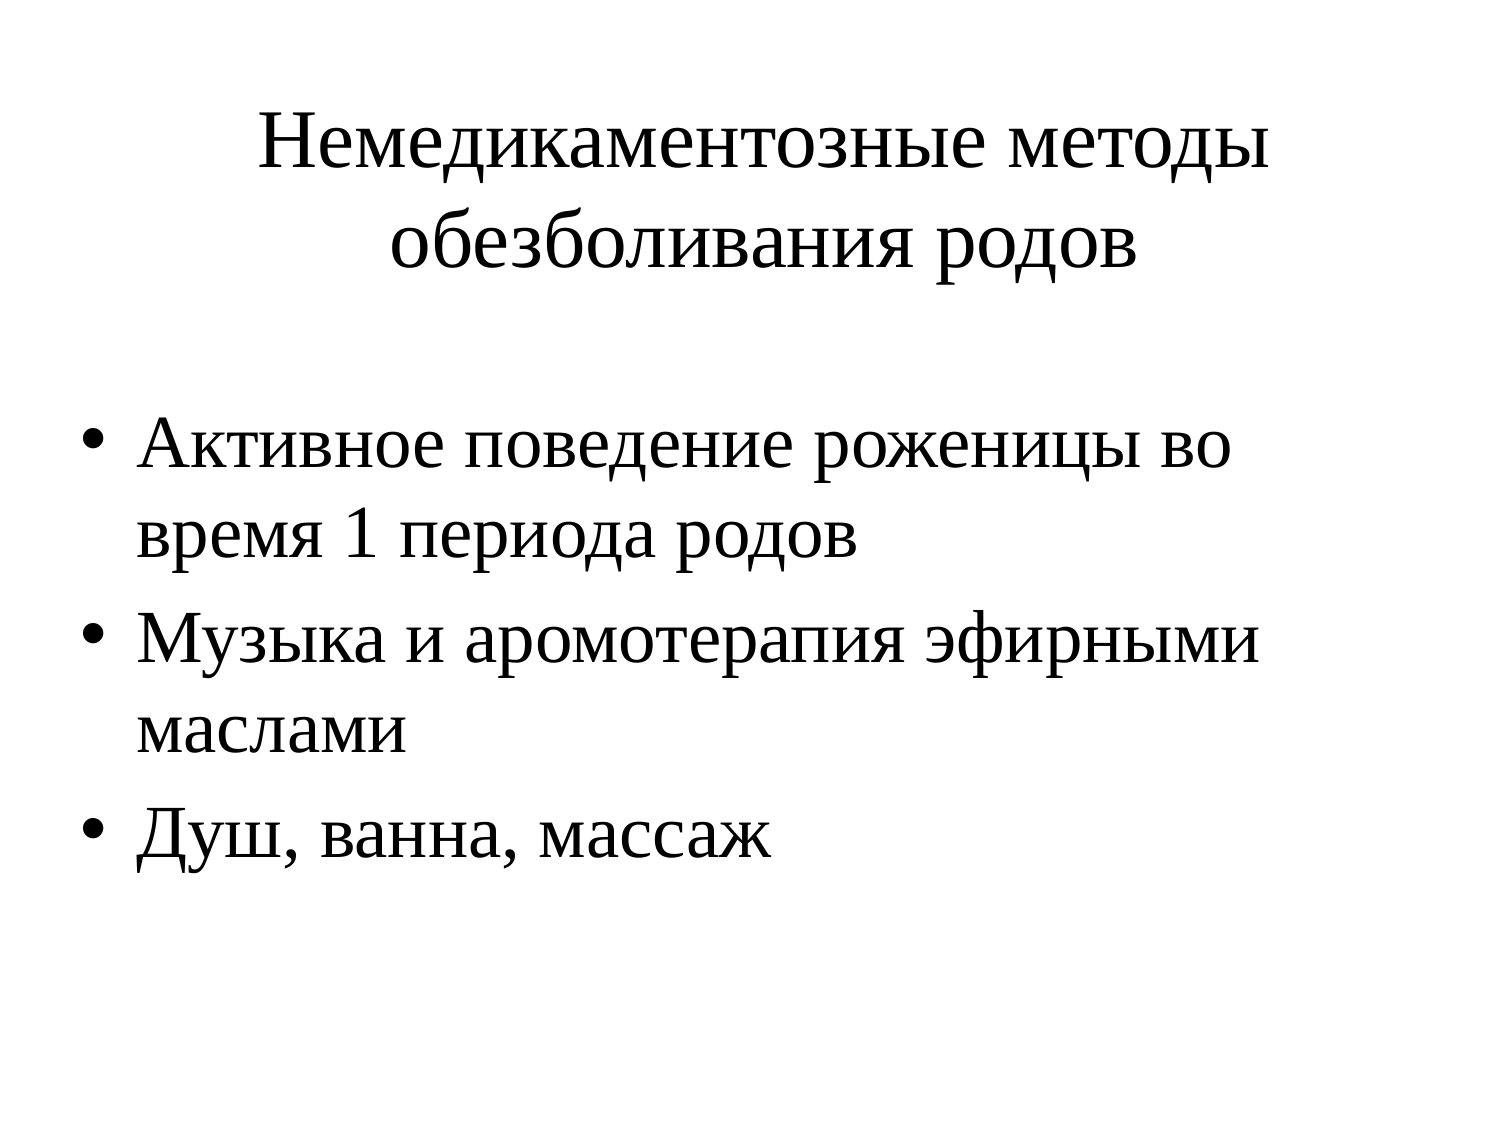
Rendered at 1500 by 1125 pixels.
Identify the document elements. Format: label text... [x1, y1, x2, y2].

list Активное поведение роженицы во время 1 периода родов Музыка и аромотерапия эфирными маслами Душ, ванна, массаж [64, 385, 1424, 1038]
title Немедикаментозные методы обезболивания родов [230, 90, 1299, 278]
